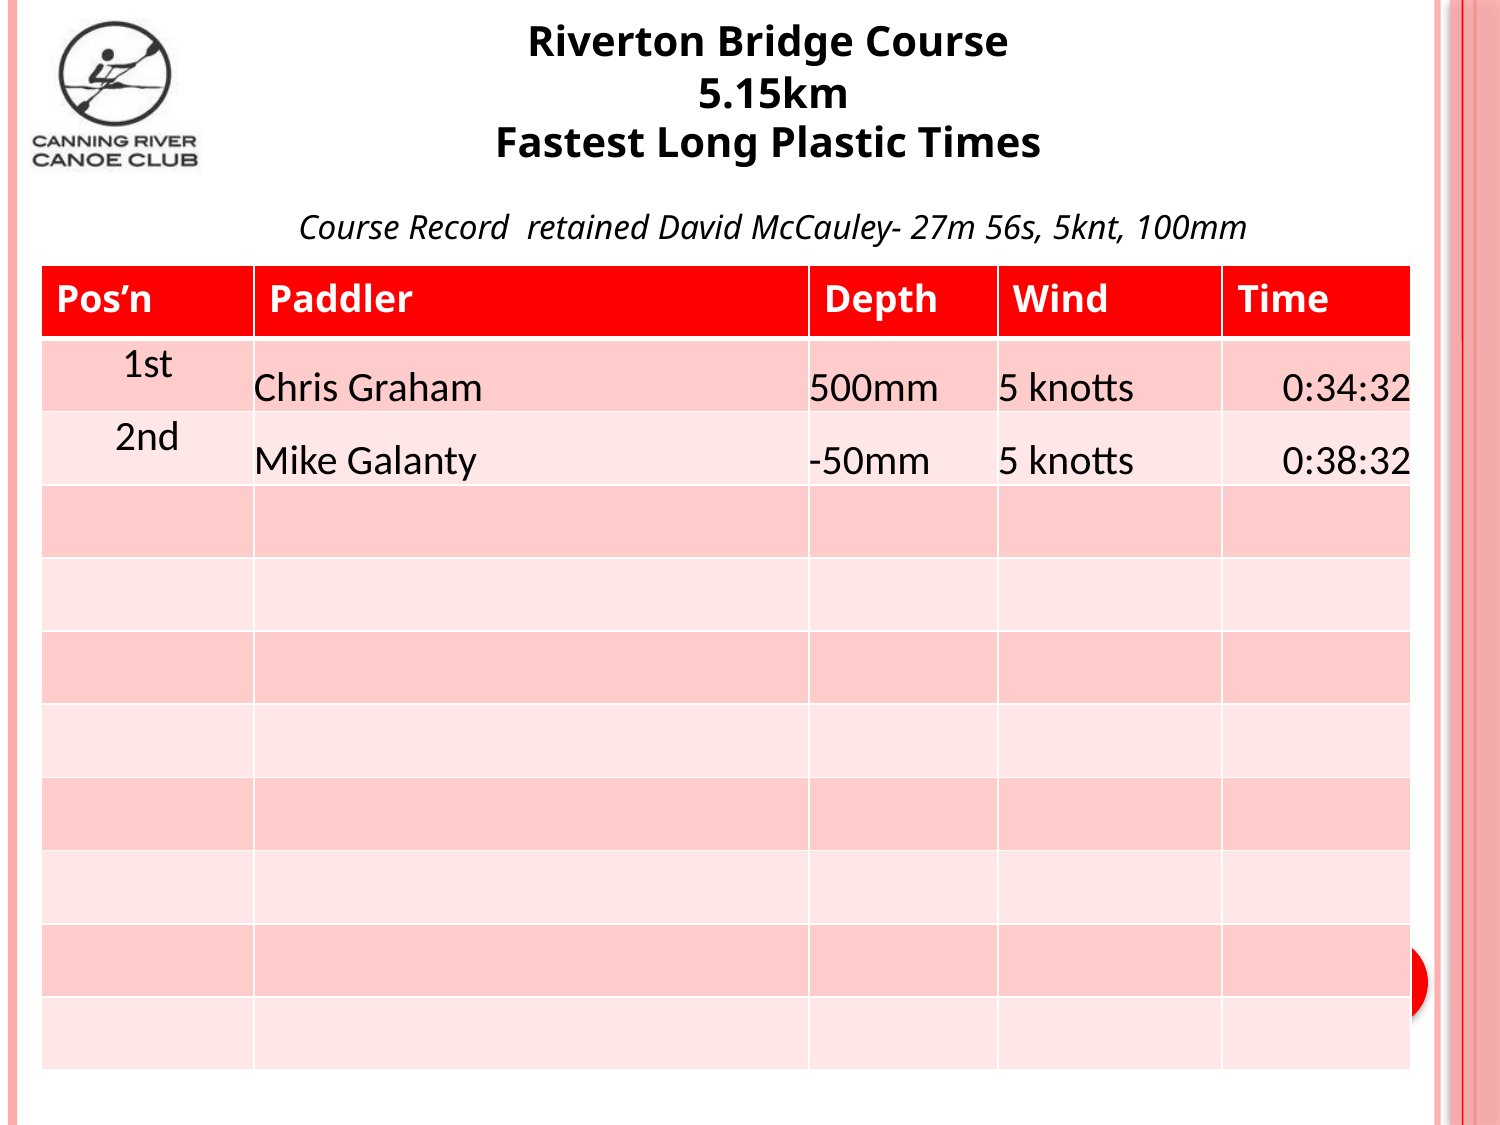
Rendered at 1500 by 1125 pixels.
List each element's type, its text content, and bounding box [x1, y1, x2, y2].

text_box Riverton Bridge Course [135, 7, 1412, 73]
table_cell [810, 486, 997, 557]
table_cell [42, 998, 253, 1069]
table_cell [810, 632, 997, 703]
table_cell [255, 486, 808, 557]
table_cell 0:34:32 [1223, 341, 1410, 411]
table_cell [999, 486, 1221, 557]
table_cell [810, 851, 997, 923]
table_header Depth [810, 266, 997, 336]
table_cell [1223, 632, 1410, 703]
table_cell [999, 632, 1221, 703]
table_cell [1223, 559, 1410, 630]
table_header Time [1223, 266, 1410, 336]
table_cell -50mm [810, 412, 997, 484]
table_cell [255, 778, 808, 850]
table_cell [42, 778, 253, 850]
table_cell 2nd [42, 412, 253, 484]
table_cell [255, 998, 808, 1069]
table_cell [1223, 925, 1410, 996]
table_cell [42, 632, 253, 703]
table_cell [810, 778, 997, 850]
table_cell [42, 559, 253, 630]
table_cell [255, 559, 808, 630]
table_cell 1st [42, 341, 253, 411]
table_cell [810, 998, 997, 1069]
table_cell [255, 925, 808, 996]
table_cell [255, 632, 808, 703]
table_cell [810, 705, 997, 777]
table_cell [42, 705, 253, 777]
table_cell [810, 925, 997, 996]
table_cell Chris Graham [255, 341, 808, 411]
table_cell [1223, 705, 1410, 777]
table_cell [255, 851, 808, 923]
table_cell [1223, 851, 1410, 923]
table_cell [1223, 998, 1410, 1069]
text_box Fastest Long Plastic Times Course Record retained David McCauley- 27m 56s, 5knt, 100mm [123, 108, 1424, 254]
table_cell [42, 851, 253, 923]
table_cell 5 knotts [999, 412, 1221, 484]
table_cell [1223, 778, 1410, 850]
table_header Paddler [255, 266, 808, 336]
table_cell [999, 559, 1221, 630]
table_cell [42, 925, 253, 996]
table_cell 500mm [810, 341, 997, 411]
table_cell [42, 486, 253, 557]
table_cell [999, 778, 1221, 850]
table_header Pos’n [42, 266, 253, 336]
table_cell [999, 705, 1221, 777]
table_header Wind [999, 266, 1221, 336]
text_box 5.15km [637, 59, 910, 125]
table_cell Mike Galanty [255, 412, 808, 484]
table_cell [999, 998, 1221, 1069]
table_cell 5 knotts [999, 341, 1221, 411]
table_cell [999, 851, 1221, 923]
table_cell [999, 925, 1221, 996]
picture [29, 0, 211, 178]
table_cell [255, 705, 808, 777]
table_cell 0:38:32 [1223, 412, 1410, 484]
table_cell [1223, 486, 1410, 557]
table_cell [810, 559, 997, 630]
